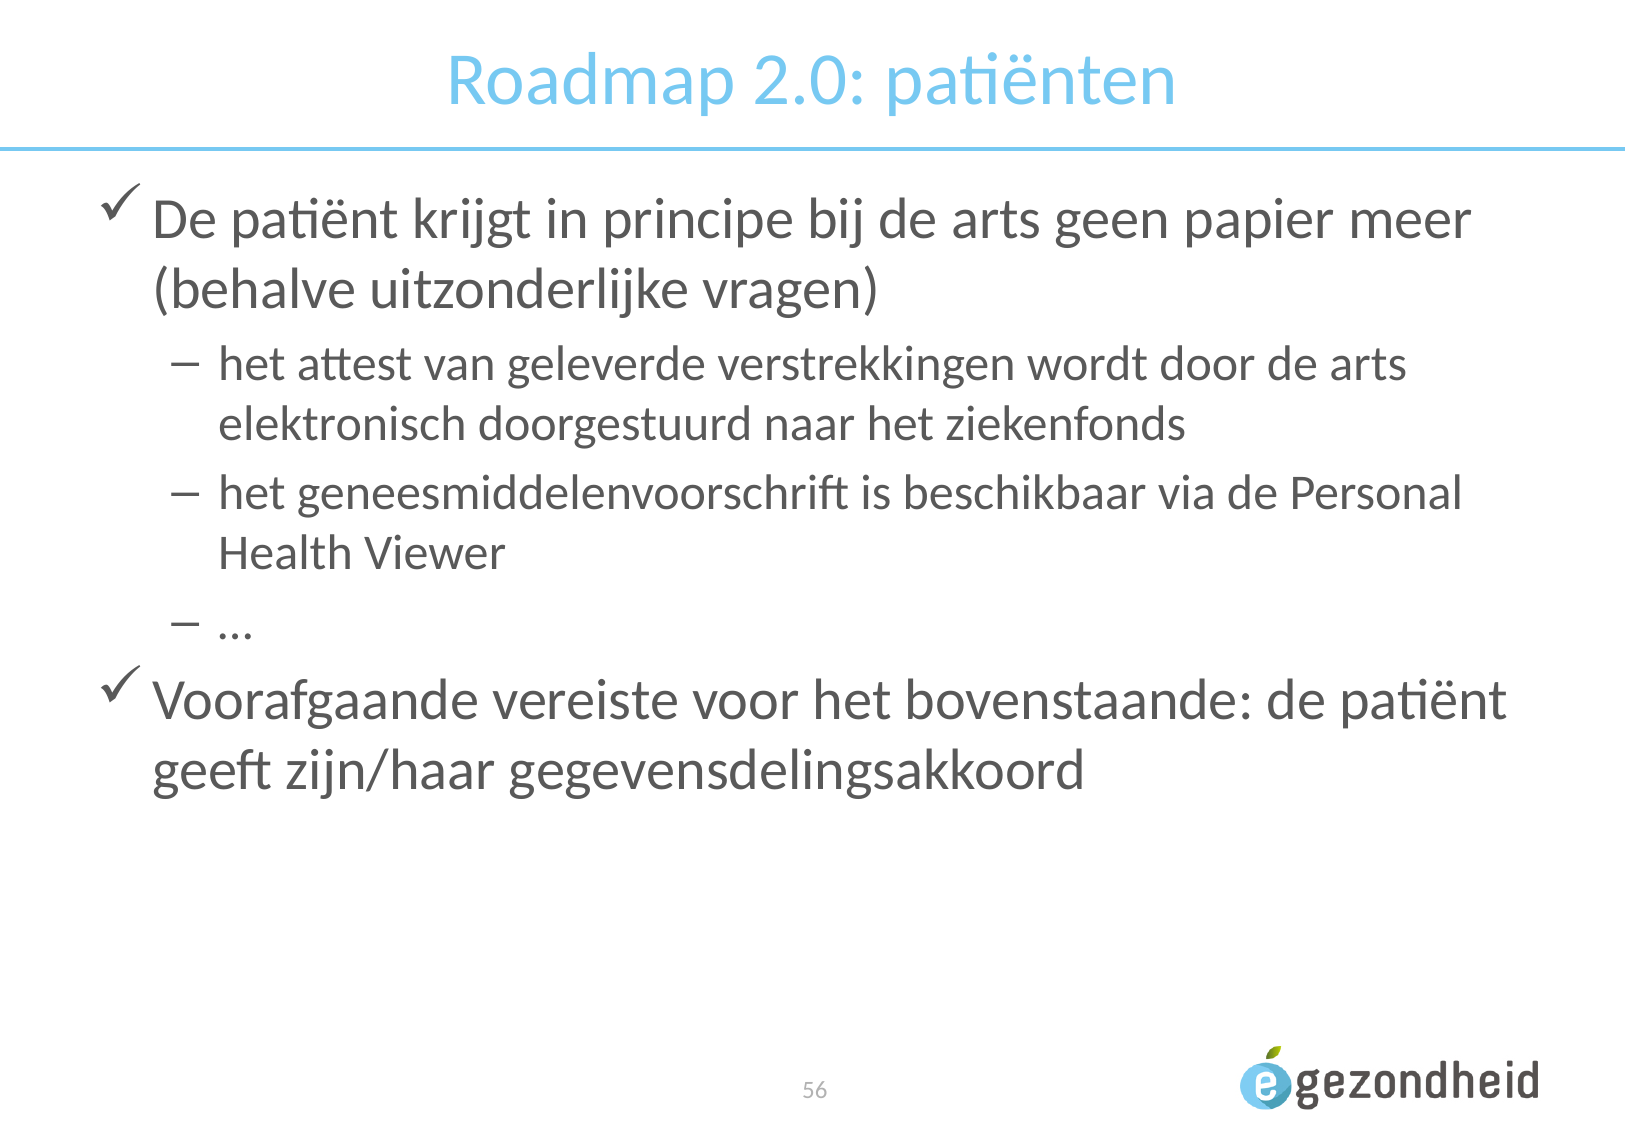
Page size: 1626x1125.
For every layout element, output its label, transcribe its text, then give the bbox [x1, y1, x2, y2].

slide_number 56 [625, 1058, 1005, 1119]
list De patiënt krijgt in principe bij de arts geen papier meer (behalve uitzonderlijke vragen) het attest van geleverde verstrekkingen wordt door de arts elektronisch doorgestuurd naar het ziekenfonds het geneesmiddelenvoorschrift is beschikbaar via de Personal Health Viewer … Voorafgaande vereiste voor het bovenstaande: de patiënt geeft zijn/haar gegevensdelingsakkoord [81, 172, 1544, 1035]
title Roadmap 2.0: patiënten [0, 0, 1625, 149]
picture [1209, 1037, 1568, 1125]
